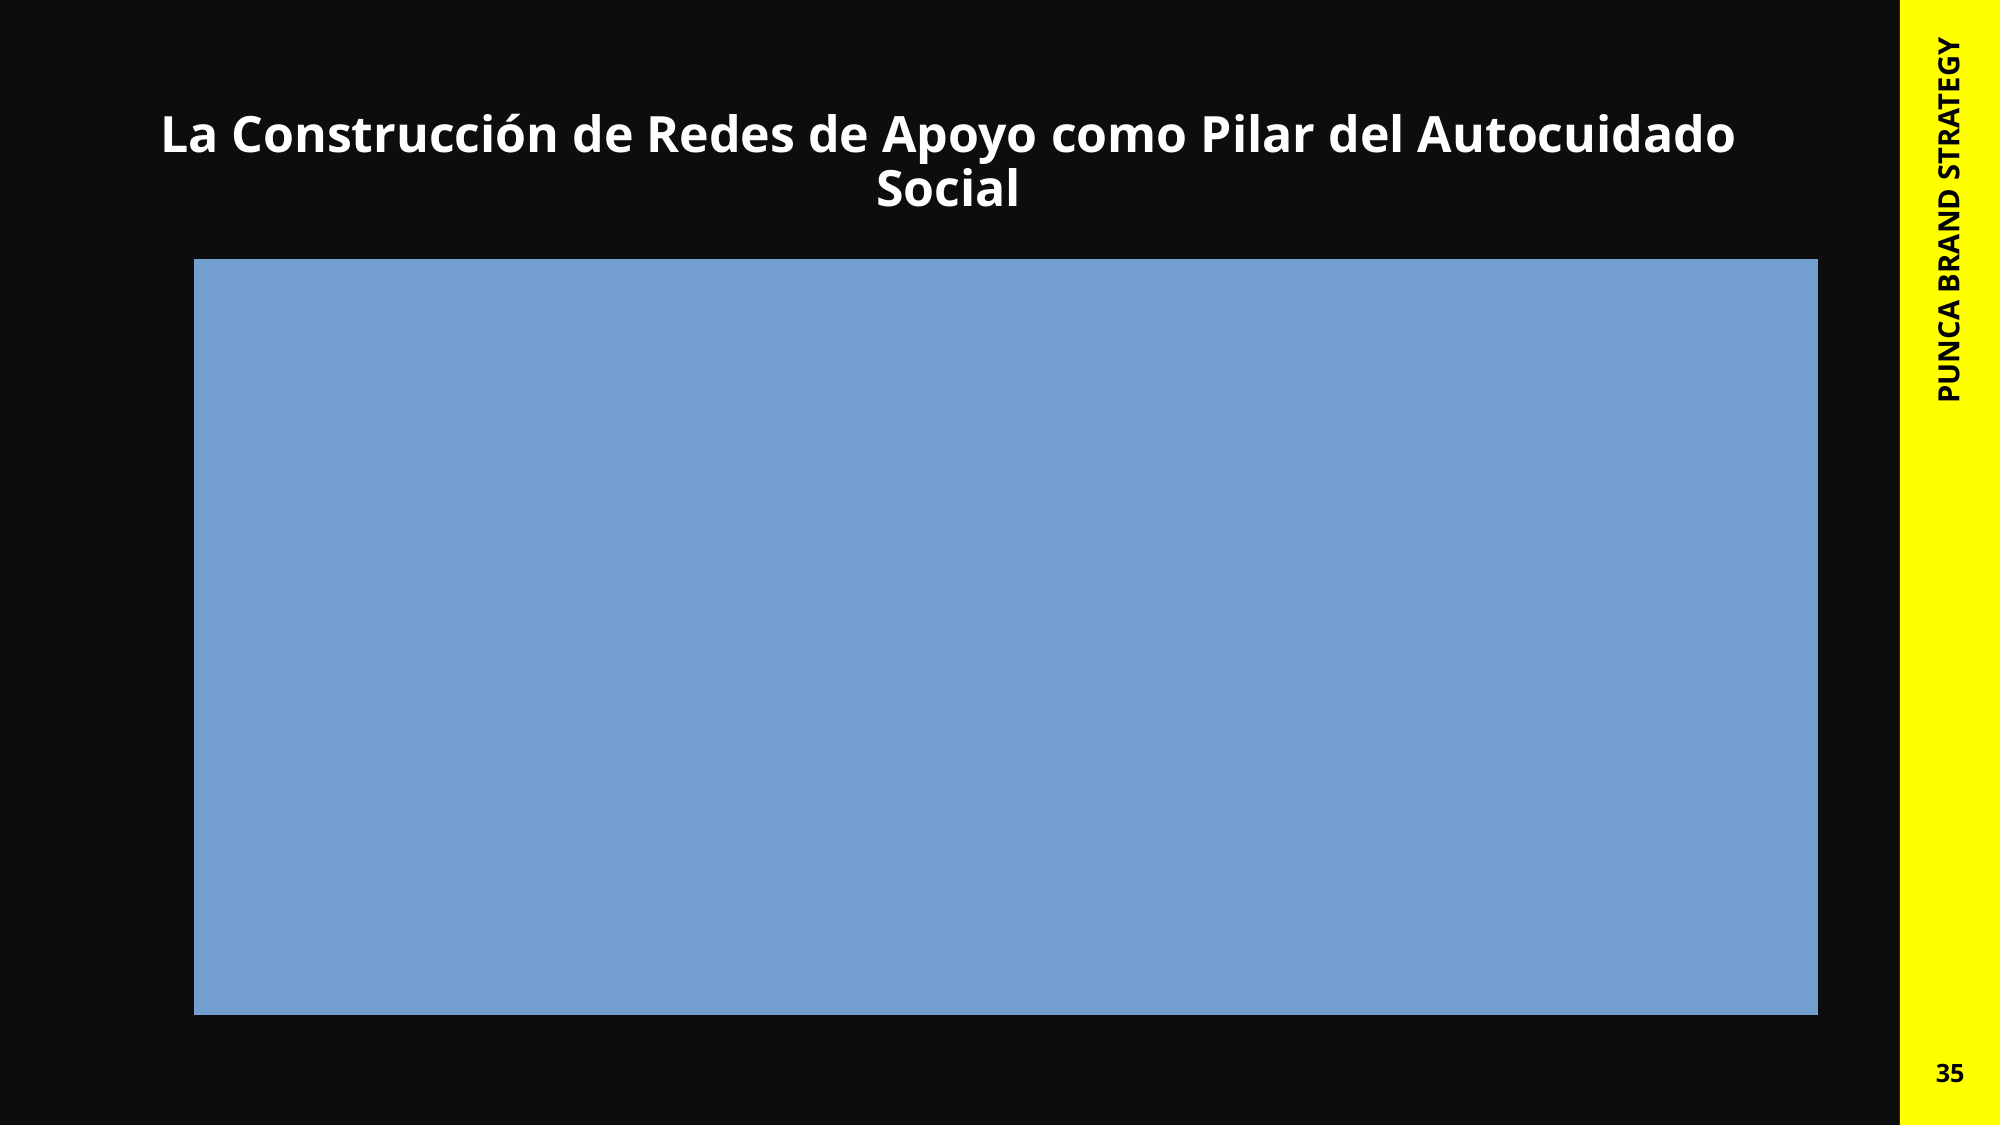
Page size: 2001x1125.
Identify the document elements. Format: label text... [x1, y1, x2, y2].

slide_number 35 [1900, 1044, 2000, 1105]
footer PUNCA BRAND STRATEGY [1920, 22, 1980, 698]
title La Construcción de Redes de Apoyo como Pilar del Autocuidado Social [98, 101, 1800, 260]
